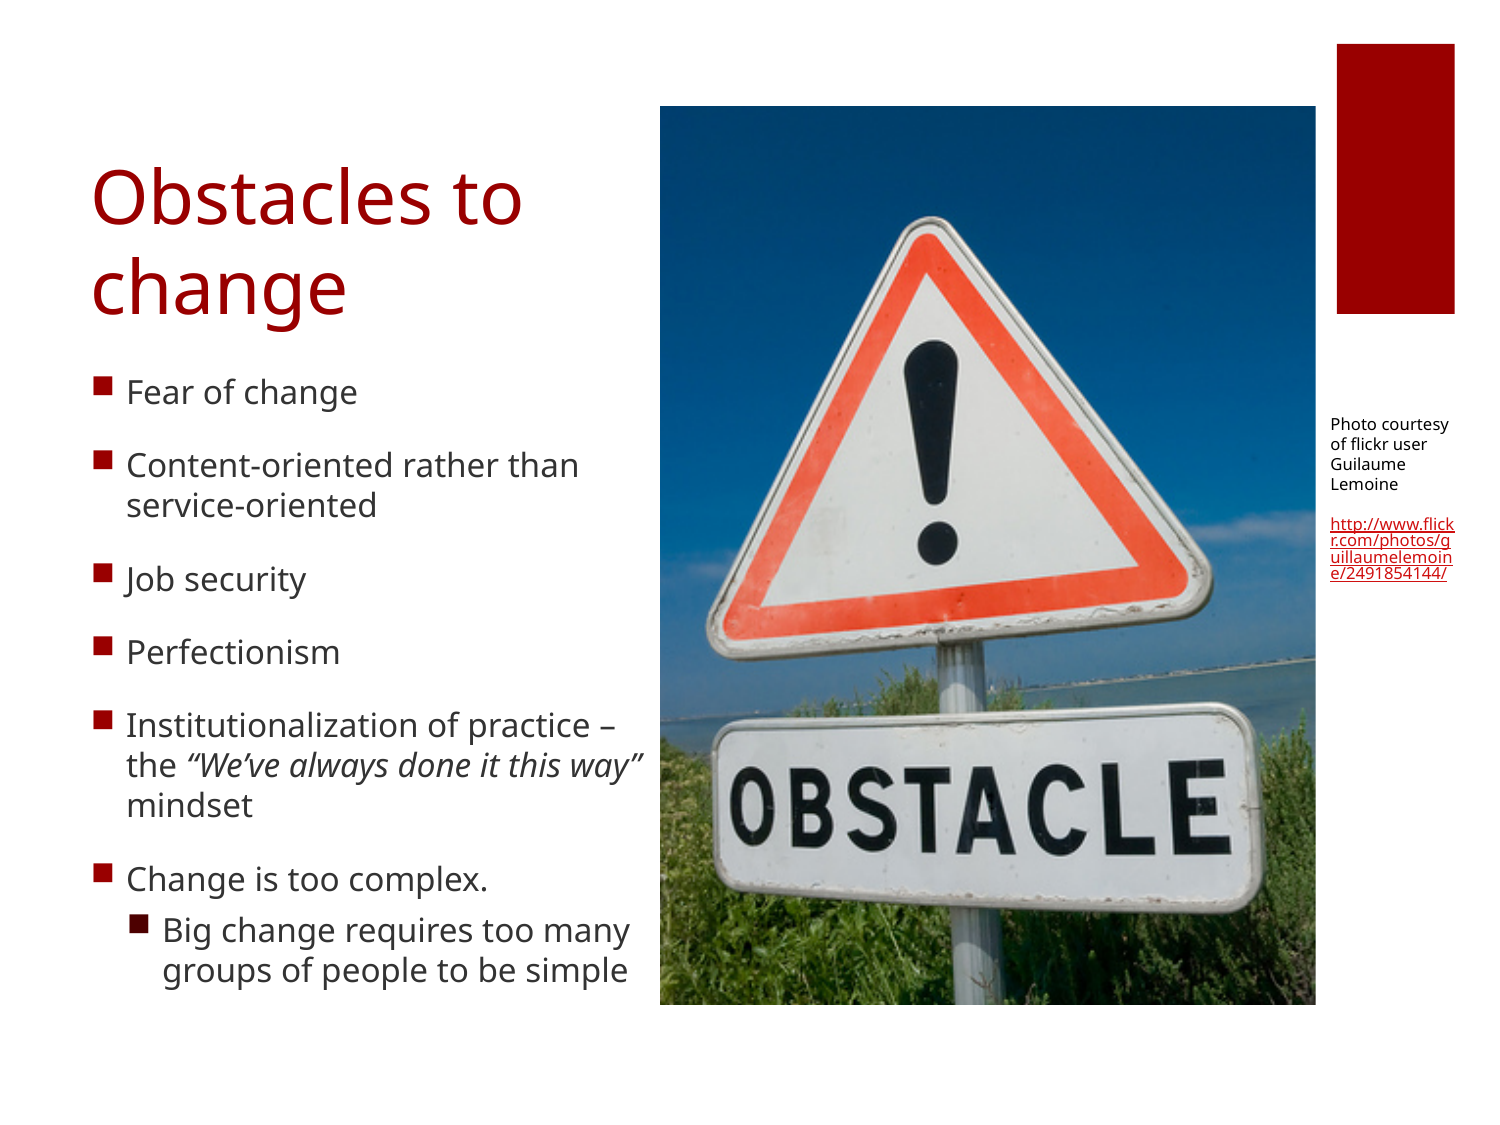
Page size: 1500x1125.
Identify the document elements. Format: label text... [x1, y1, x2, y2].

list Fear of change Content-oriented rather than service-oriented Job security Perfectionism Institutionalization of practice – the “We’ve always done it this way” mindset Change is too complex. Big change requires too many groups of people to be simple [75, 363, 659, 1005]
text_box Photo courtesy of flickr user Guilaume Lemoine http://www.flickr.com/photos/guillaumelemoine/2491854144/ [1317, 406, 1474, 544]
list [659, 106, 1317, 1006]
title Obstacles to change [75, 149, 659, 338]
